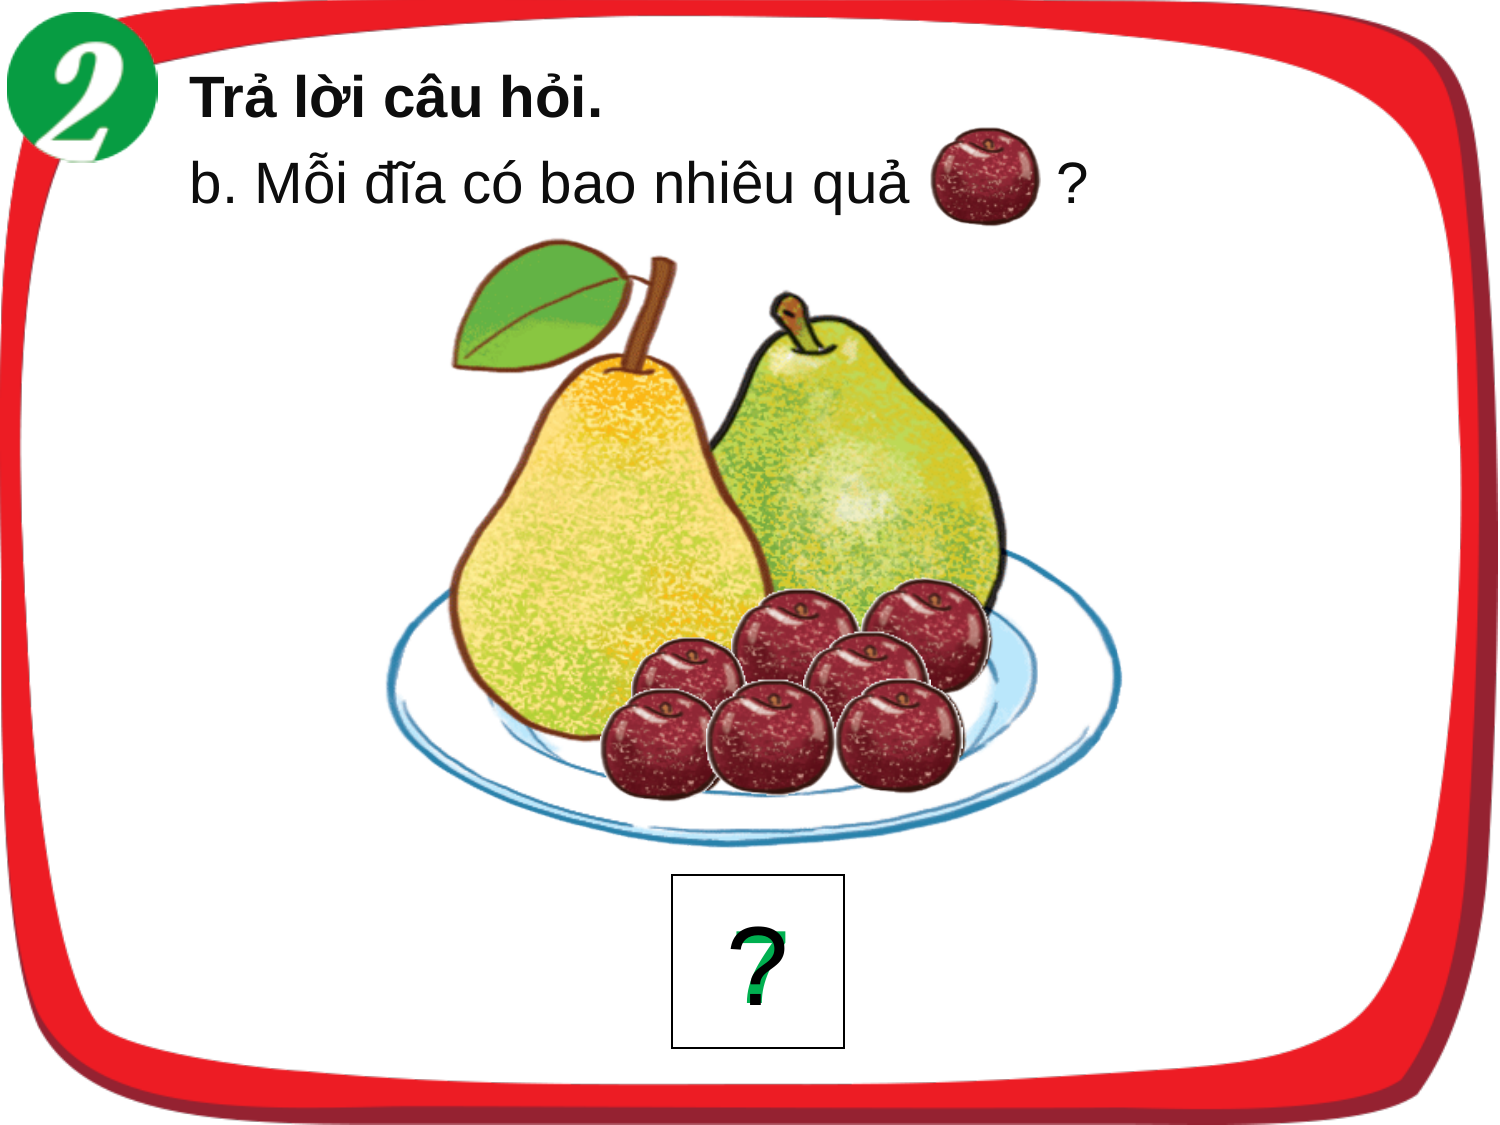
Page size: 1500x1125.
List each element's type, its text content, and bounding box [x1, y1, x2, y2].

text_box Trả lời câu hỏi. [174, 51, 1001, 136]
text_box ? [711, 885, 819, 1036]
text_box [671, 874, 845, 1049]
picture [0, 0, 1498, 1125]
text_box b. Mỗi đĩa có bao nhiêu quả ? [174, 136, 930, 223]
text_box b. Mỗi đĩa có bao nhiêu quả ? [1041, 136, 1113, 223]
